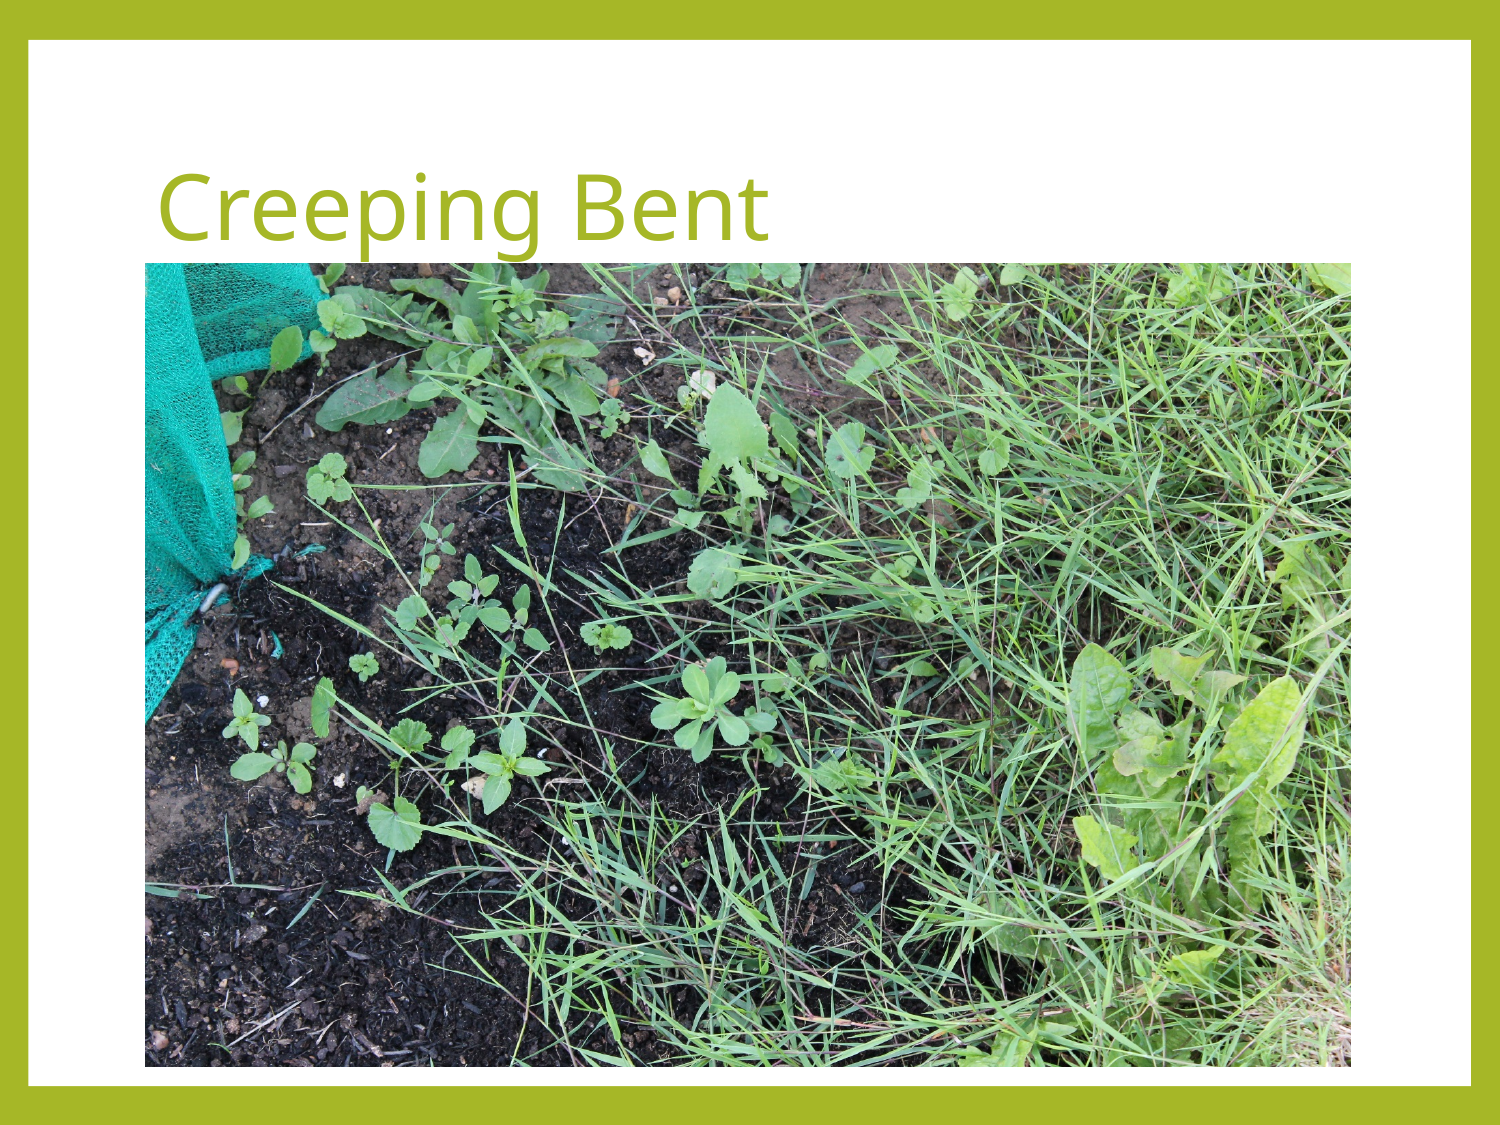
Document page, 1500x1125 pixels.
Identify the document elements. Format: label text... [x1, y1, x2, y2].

title Creeping Bent [140, 99, 1356, 270]
picture [145, 262, 1351, 1067]
